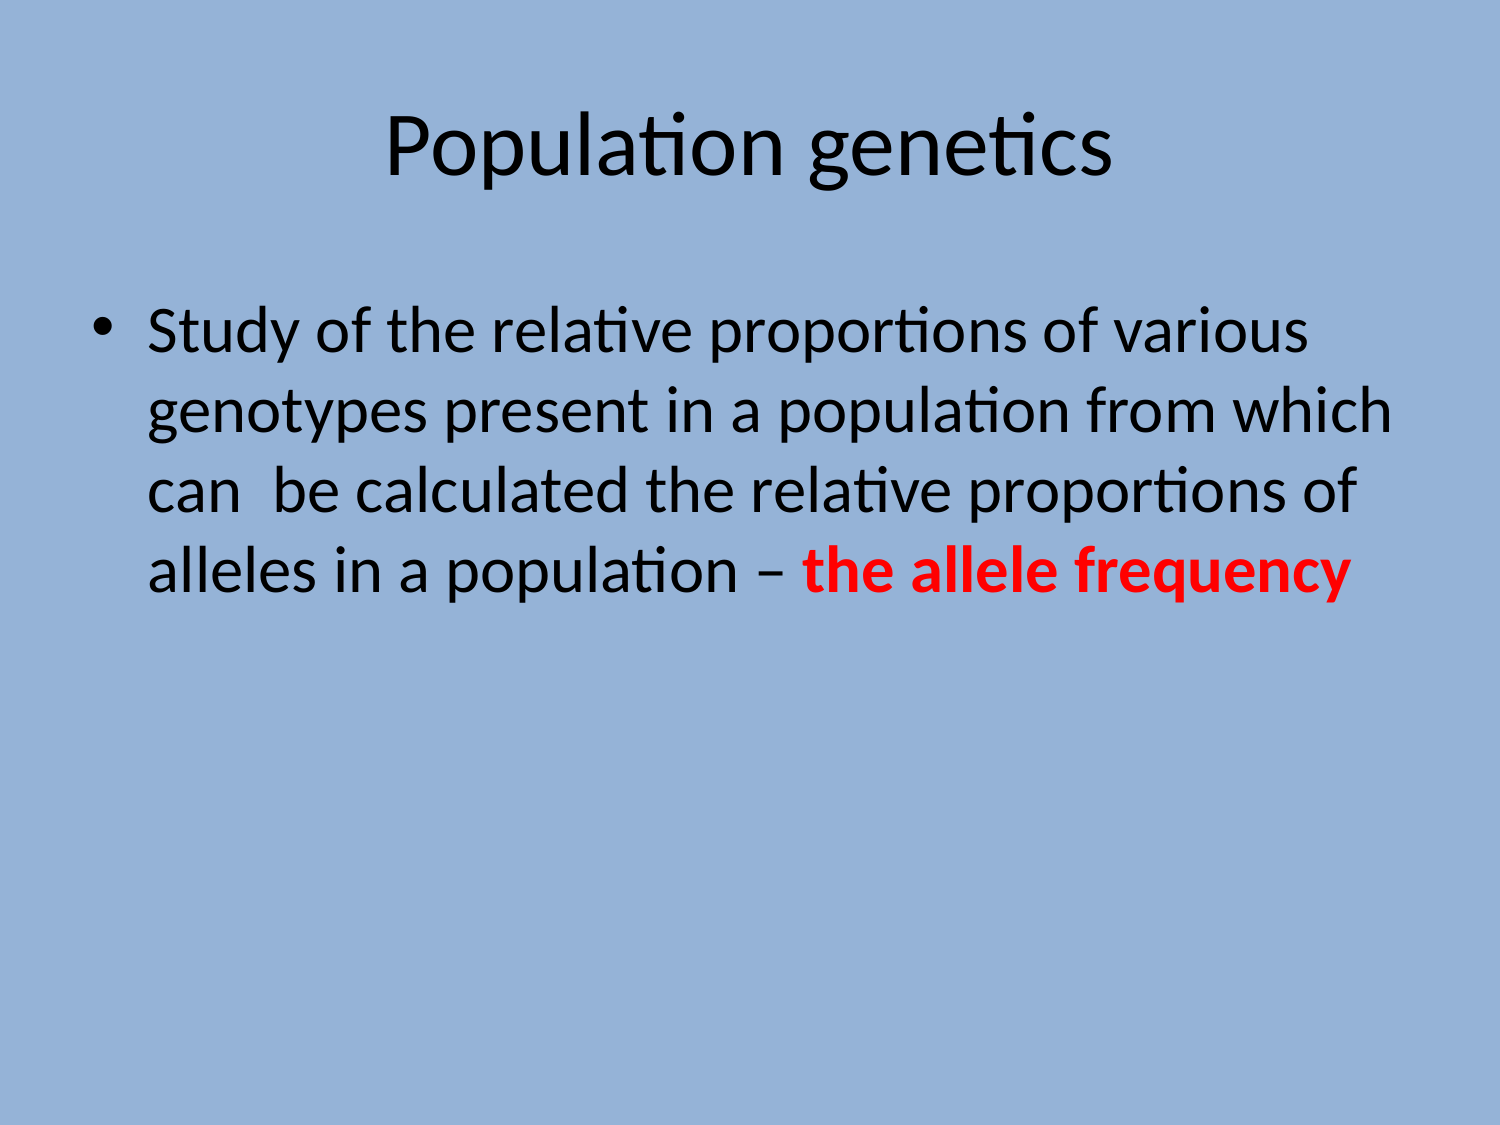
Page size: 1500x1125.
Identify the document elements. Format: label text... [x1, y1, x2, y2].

title Population genetics [75, 45, 1425, 233]
list Study of the relative proportions of various genotypes present in a population from which can be calculated the relative proportions of alleles in a population – the allele frequency [76, 184, 1427, 927]
